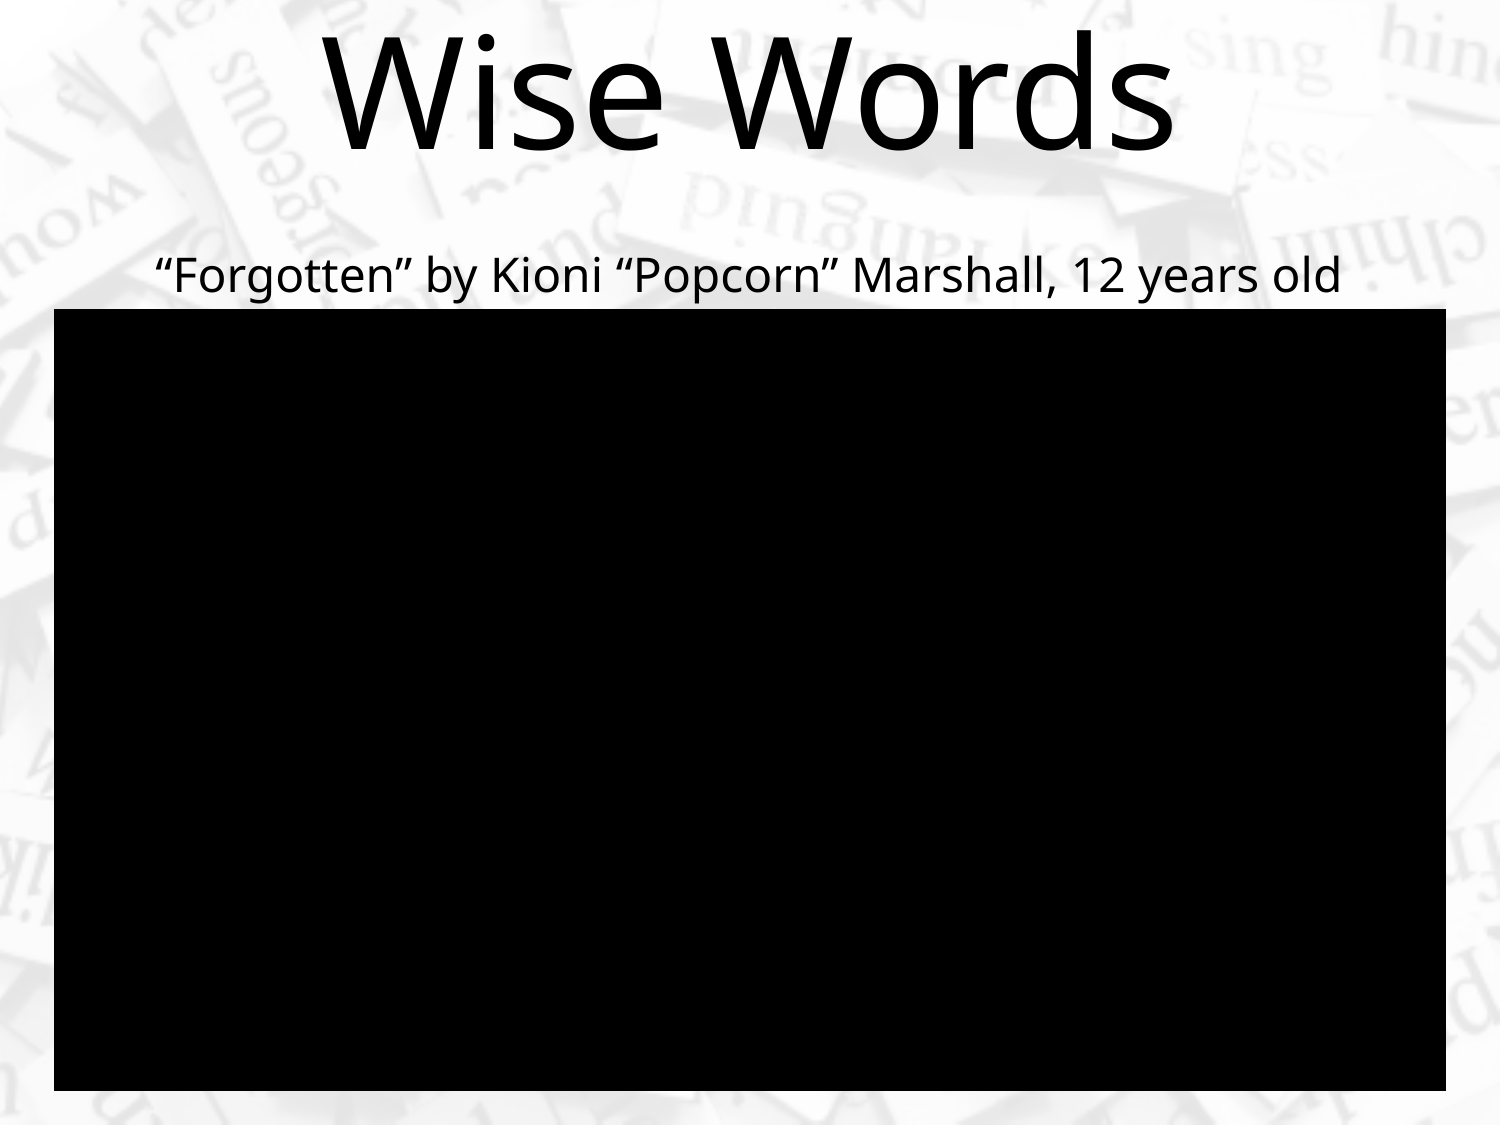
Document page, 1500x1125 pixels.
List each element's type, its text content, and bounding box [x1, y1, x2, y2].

title Wise Words [0, 0, 1500, 175]
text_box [53, 308, 1447, 1093]
text_box “Forgotten” by Kioni “Popcorn” Marshall, 12 years old [0, 236, 1500, 310]
